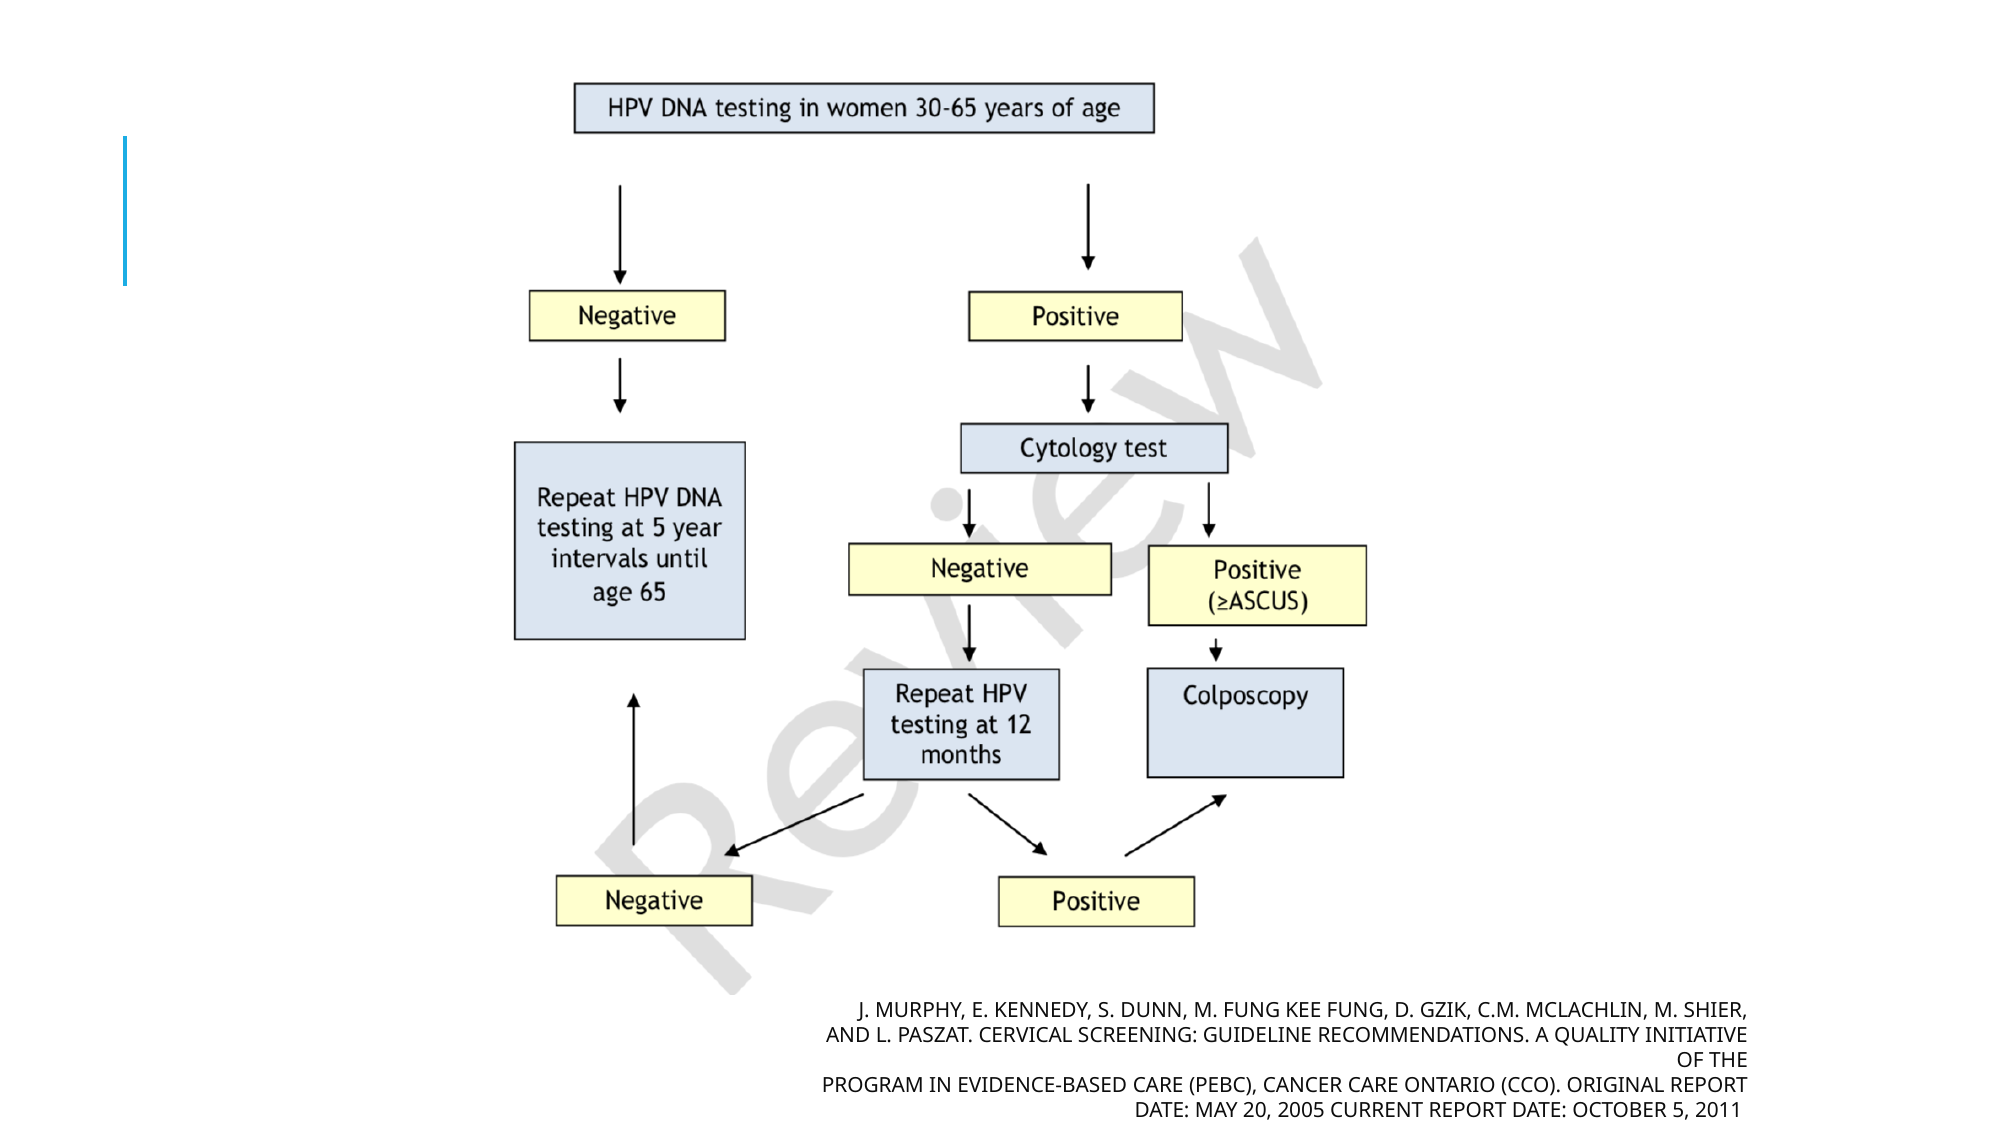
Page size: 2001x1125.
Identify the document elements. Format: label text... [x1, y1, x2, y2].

footer J. Murphy, E. Kennedy, S. Dunn, M. Fung Kee Fung, D. Gzik, C.M. McLachlin, M. Shier, and L. Paszat. Cervical Screening: Guideline Recommendations. A Quality Initiative of the Program in Evidence-Based Care (PEBC), Cancer Care Ontario (CCO). Original Report Date: May 20, 2005 Current Report Date: October 5, 2011 [794, 1061, 1763, 1107]
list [372, 55, 1507, 995]
